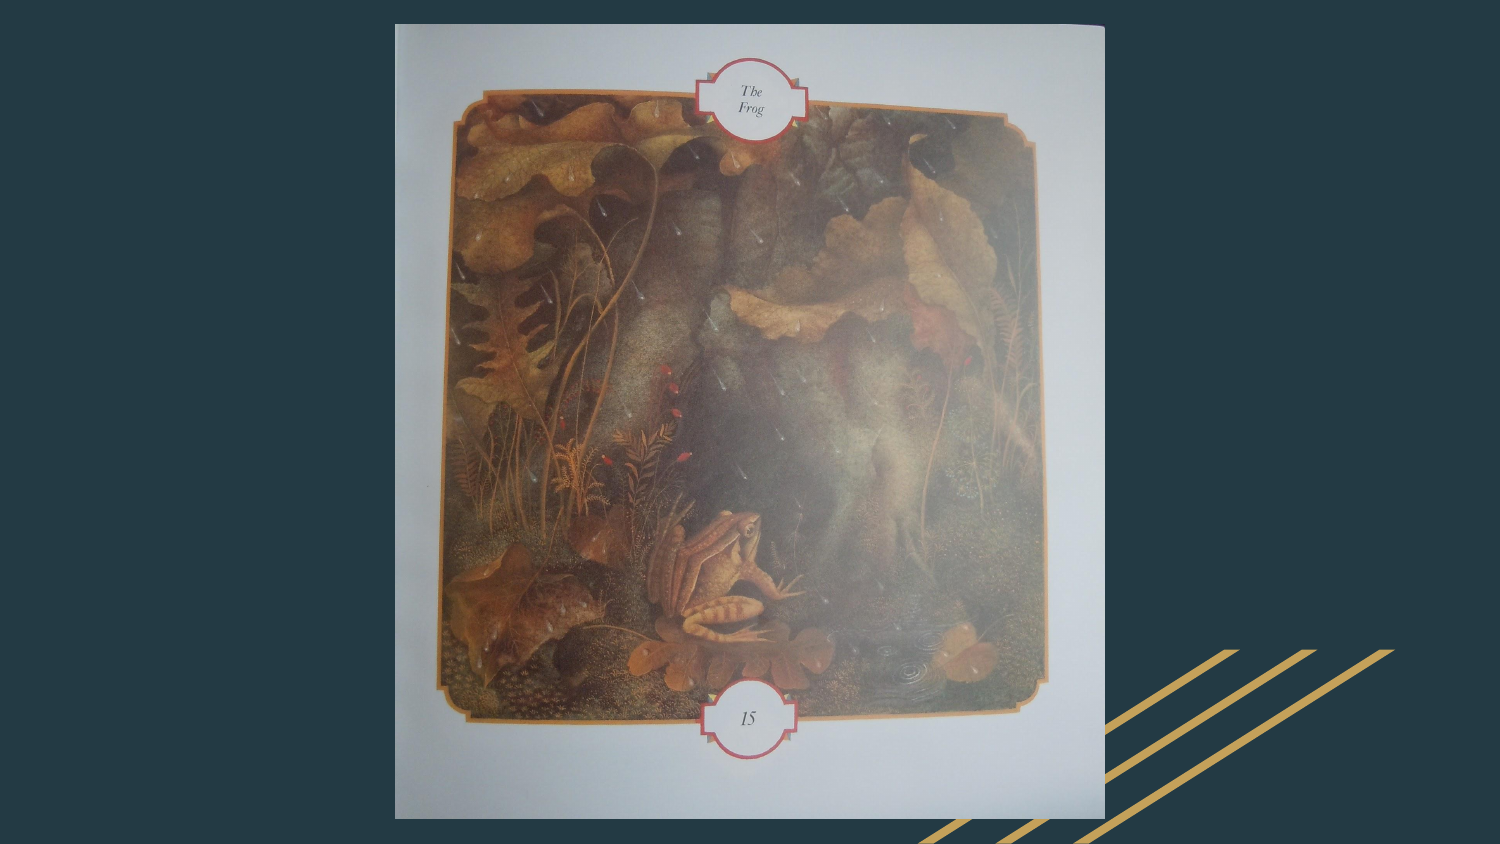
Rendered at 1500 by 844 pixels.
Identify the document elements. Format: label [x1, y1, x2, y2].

picture [394, 24, 1106, 819]
